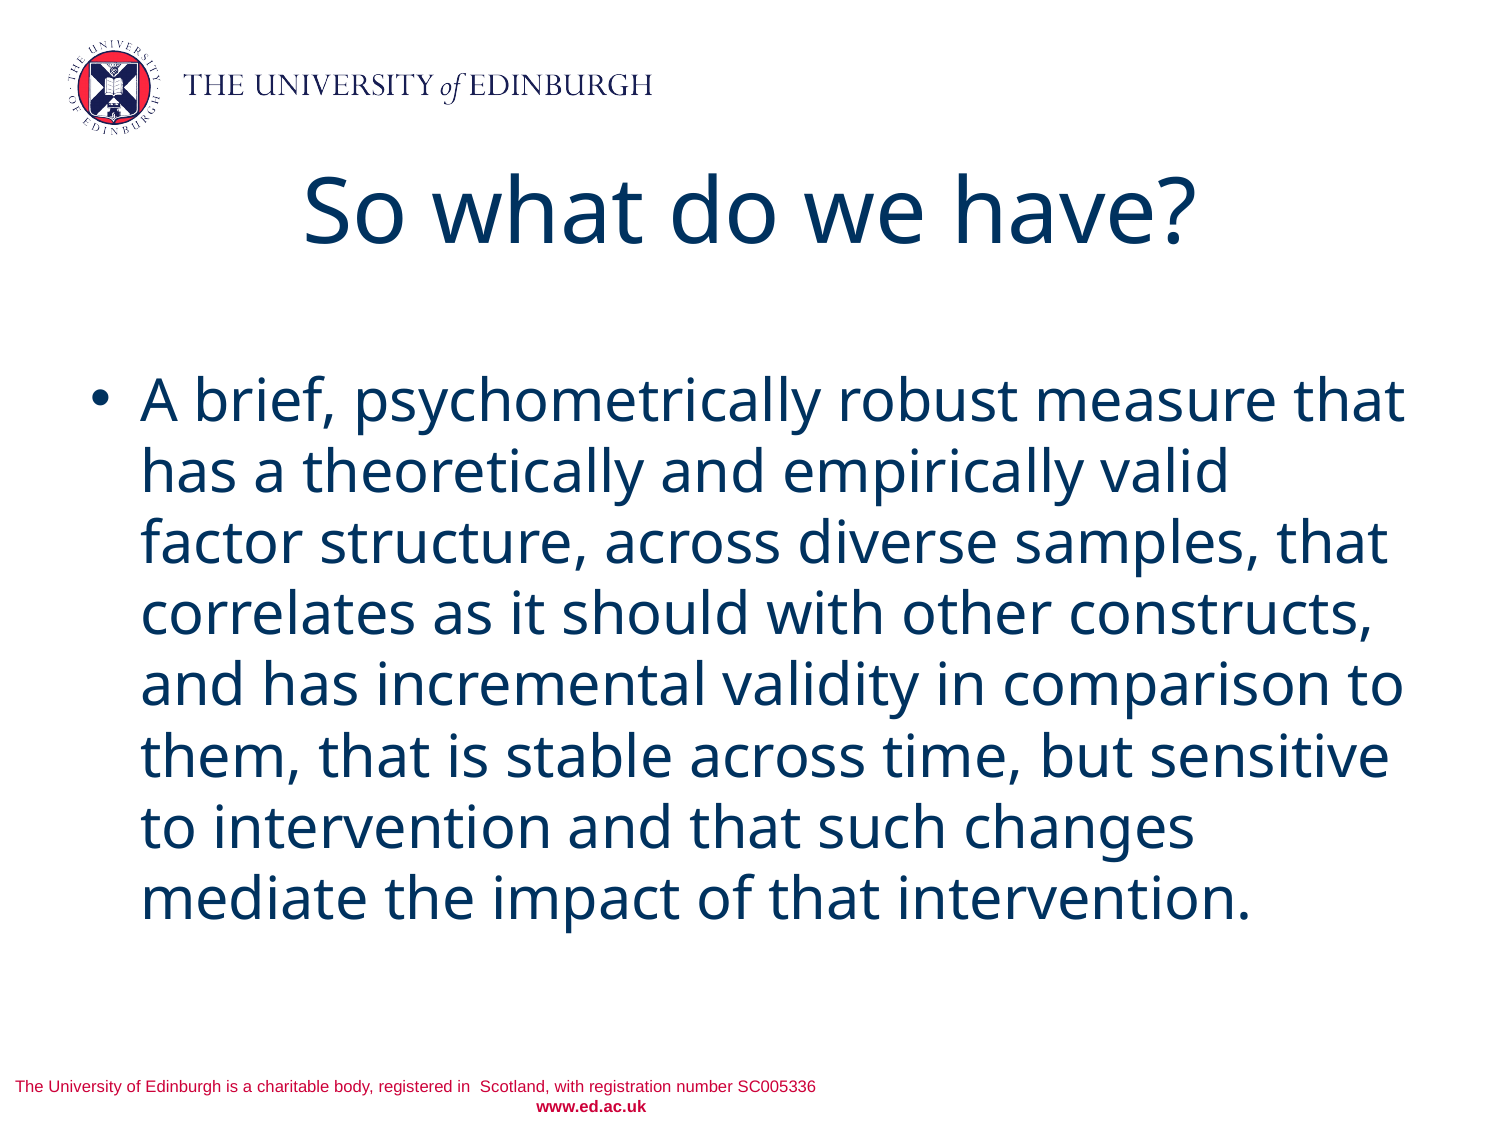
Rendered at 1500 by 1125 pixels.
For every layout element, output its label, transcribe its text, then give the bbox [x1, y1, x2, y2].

list A brief, psychometrically robust measure that has a theoretically and empirically valid factor structure, across diverse samples, that correlates as it should with other constructs, and has incremental validity in comparison to them, that is stable across time, but sensitive to intervention and that such changes mediate the impact of that intervention. [75, 354, 1425, 1005]
footer The University of Edinburgh is a charitable body, registered in Scotland, with registration number SC005336 www.ed.ac.uk [0, 1065, 1485, 1125]
picture [66, 40, 652, 135]
title So what do we have? [75, 113, 1425, 301]
